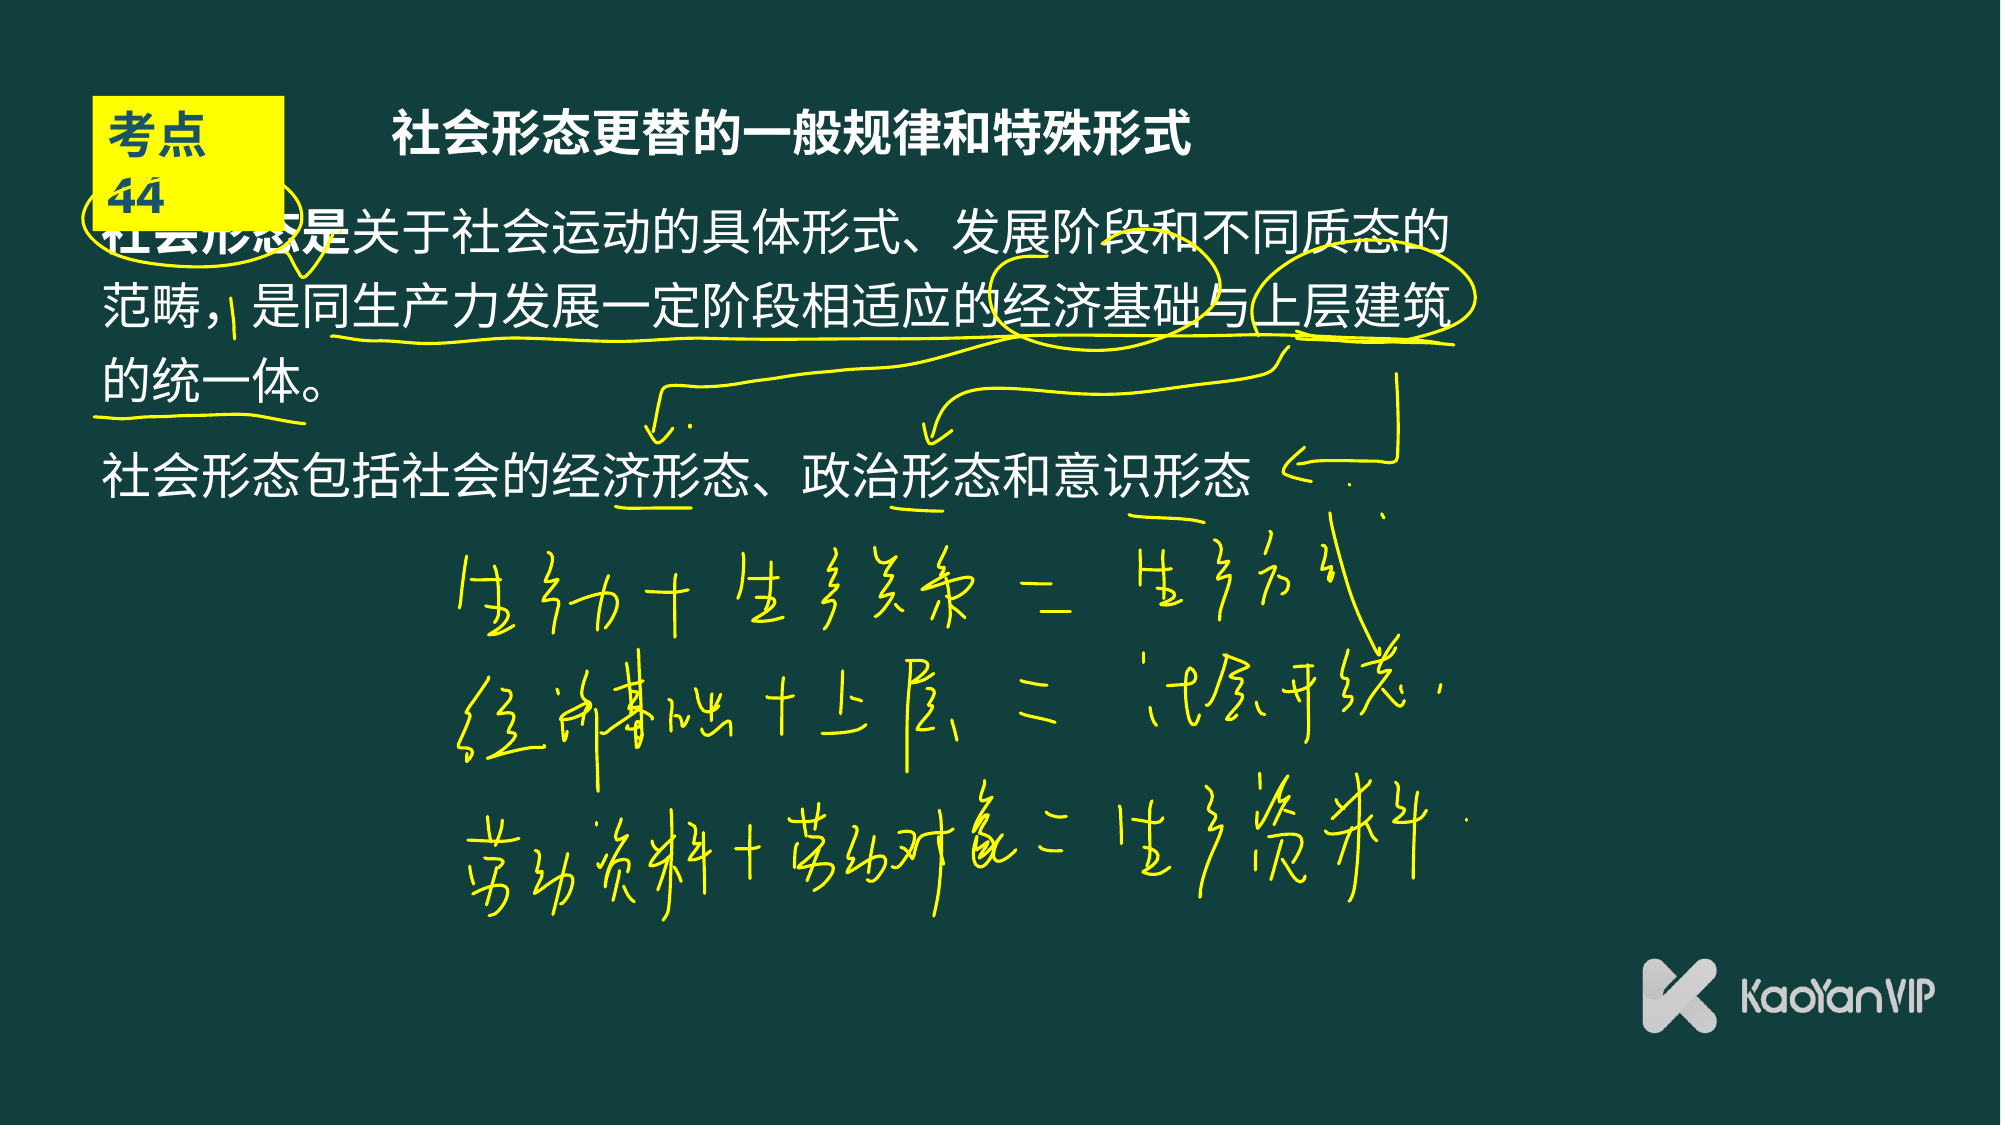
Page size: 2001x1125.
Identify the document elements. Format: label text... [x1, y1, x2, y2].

list 社会形态是关于社会运动的具体形式、发展阶段和不同质态的范畴，是同生产力发展一定阶段相适应的经济基础与上层建筑的统一体。 社会形态包括社会的经济形态、政治形态和意识形态 [86, 178, 1474, 1037]
text_box 考点44 [92, 95, 285, 232]
title 社会形态更替的一般规律和特殊形式 [86, 91, 1474, 178]
